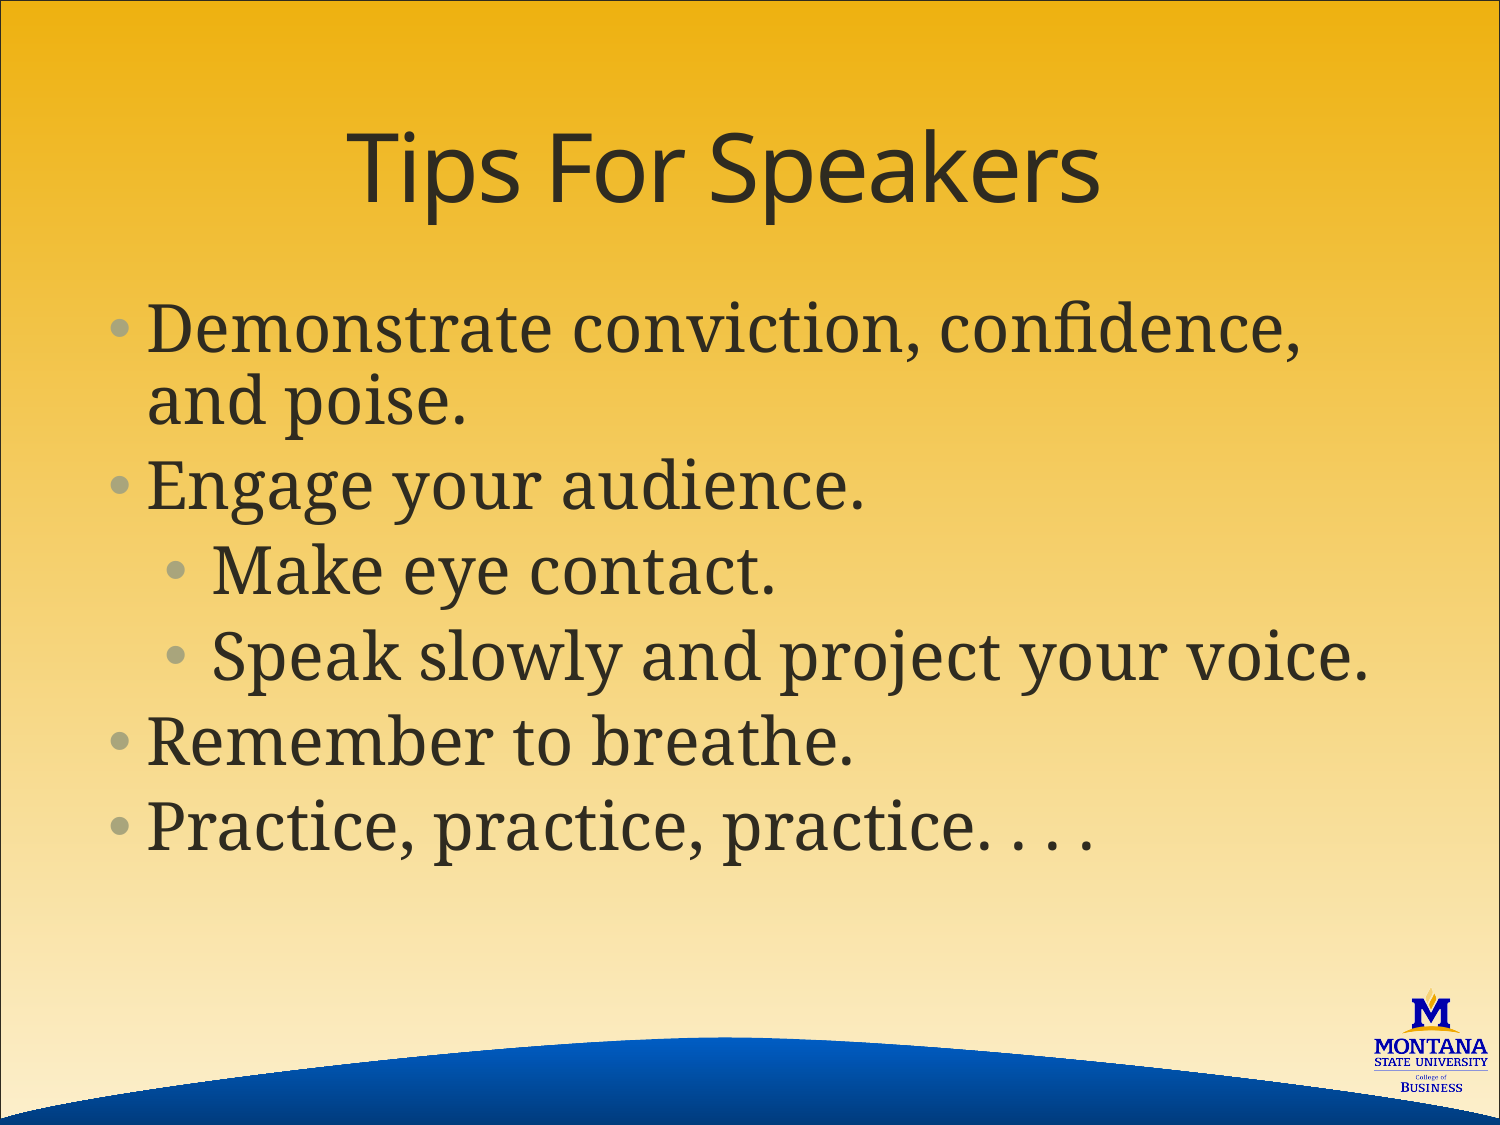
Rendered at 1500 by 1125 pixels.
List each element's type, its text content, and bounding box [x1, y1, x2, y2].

text_box [0, 0, 1500, 1119]
text_box Tips For Speakers [99, 70, 1350, 258]
picture [1374, 986, 1488, 1093]
text_box [0, 1037, 1500, 1125]
text_box Demonstrate conviction, confidence, and poise. Engage your audience. Make eye contact. Speak slowly and project your voice. Remember to breathe. Practice, practice, practice. . . . [74, 287, 1432, 1075]
